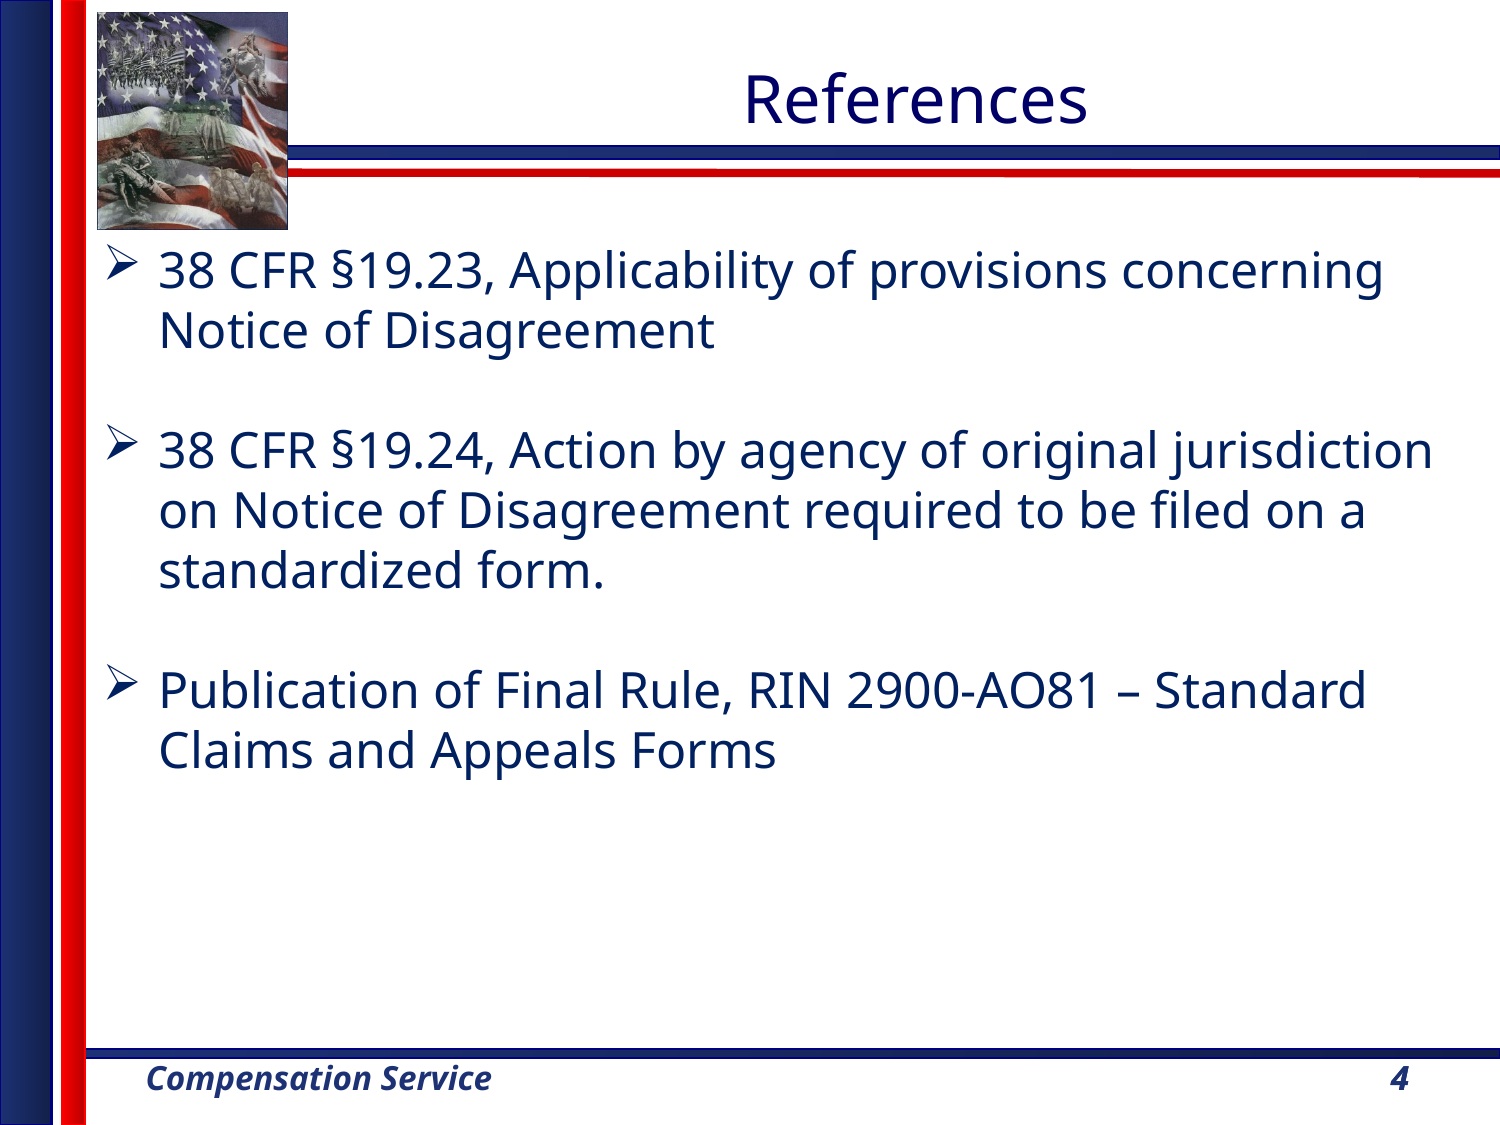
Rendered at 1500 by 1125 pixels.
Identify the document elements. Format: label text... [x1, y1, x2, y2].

text_box 38 CFR §19.23, Applicability of provisions concerning Notice of Disagreement 38 CFR §19.24, Action by agency of original jurisdiction on Notice of Disagreement required to be filed on a standardized form. Publication of Final Rule, RIN 2900-AO81 – Standard Claims and Appeals Forms [87, 230, 1463, 1019]
picture [97, 12, 288, 230]
title References [331, 0, 1500, 146]
slide_number 4 [1299, 1042, 1500, 1118]
